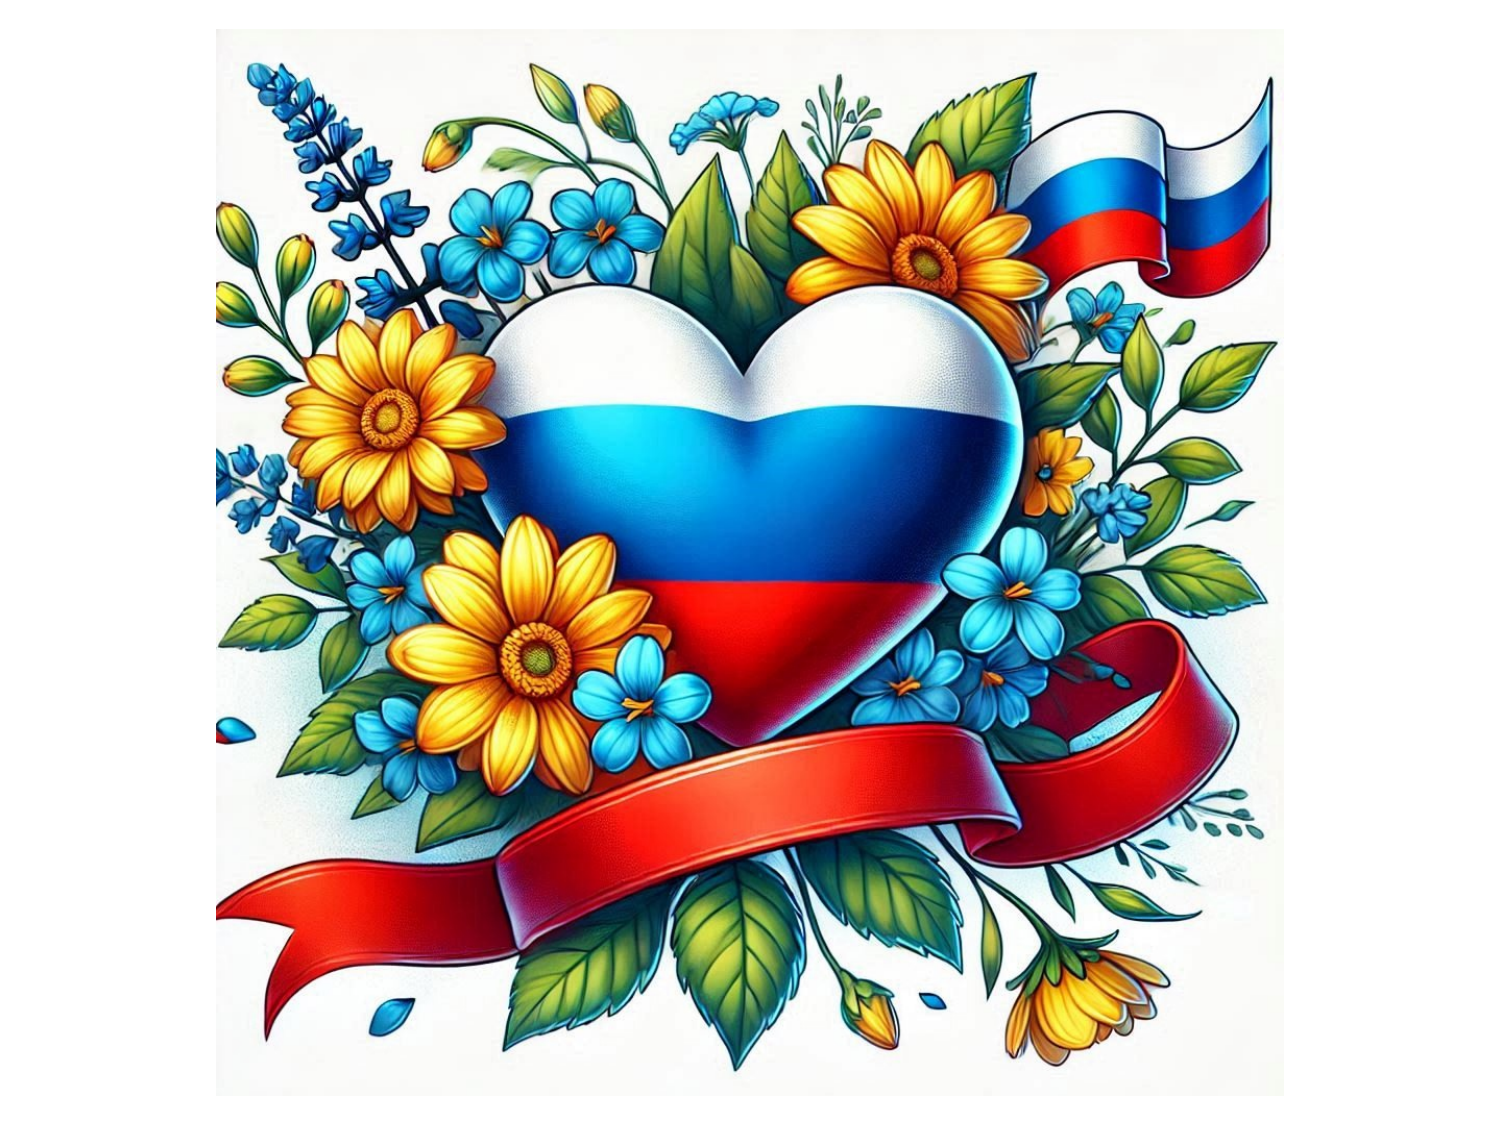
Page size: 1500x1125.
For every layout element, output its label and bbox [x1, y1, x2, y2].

picture [216, 28, 1284, 1096]
